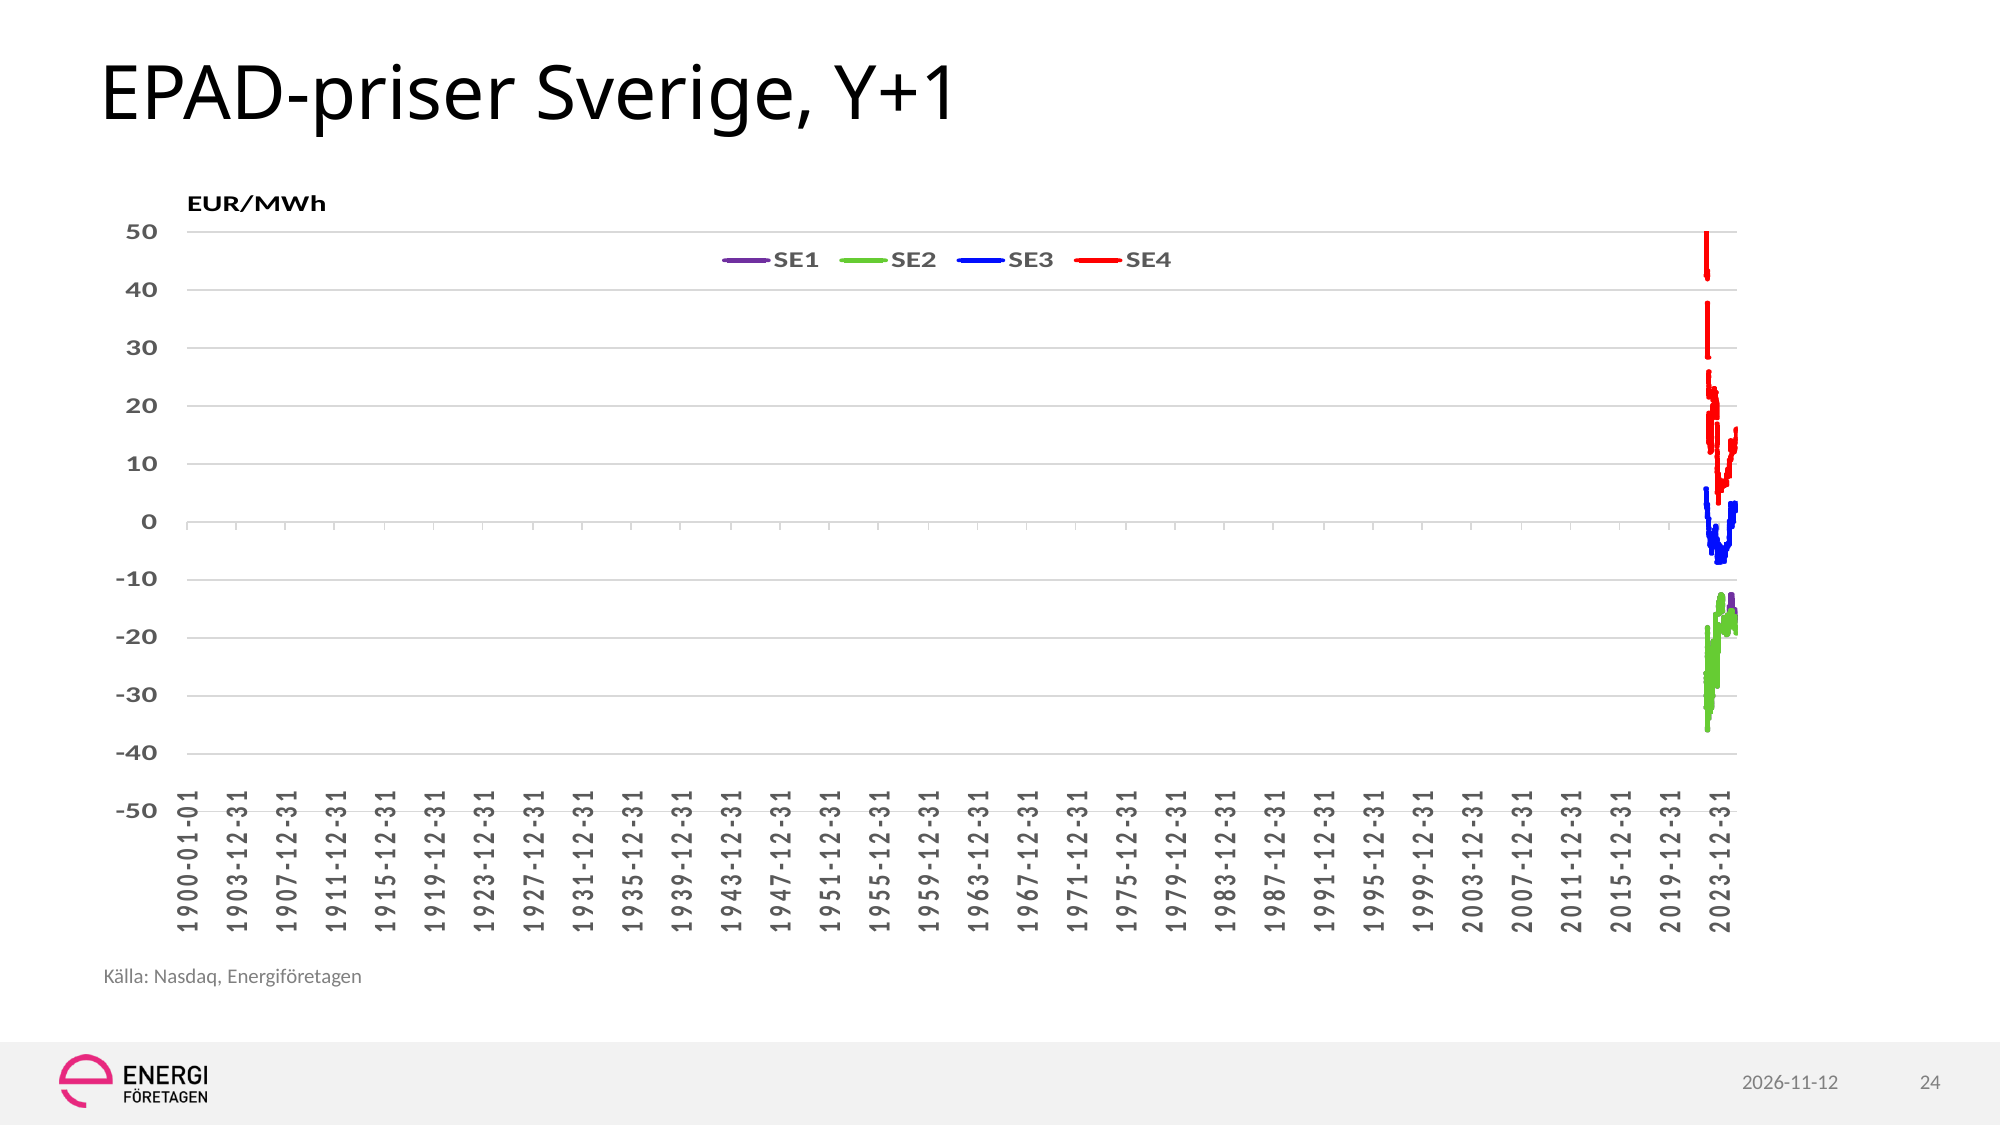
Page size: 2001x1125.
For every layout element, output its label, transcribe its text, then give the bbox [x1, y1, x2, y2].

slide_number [1742, 1068, 1854, 1099]
title EPAD-priser Sverige, Y+1 [99, 30, 1900, 135]
slide_number 24 [1882, 1068, 1941, 1099]
picture [59, 1054, 207, 1108]
text_box Källa: Nasdaq, Energiföretagen [103, 963, 1229, 993]
picture [90, 155, 1772, 952]
